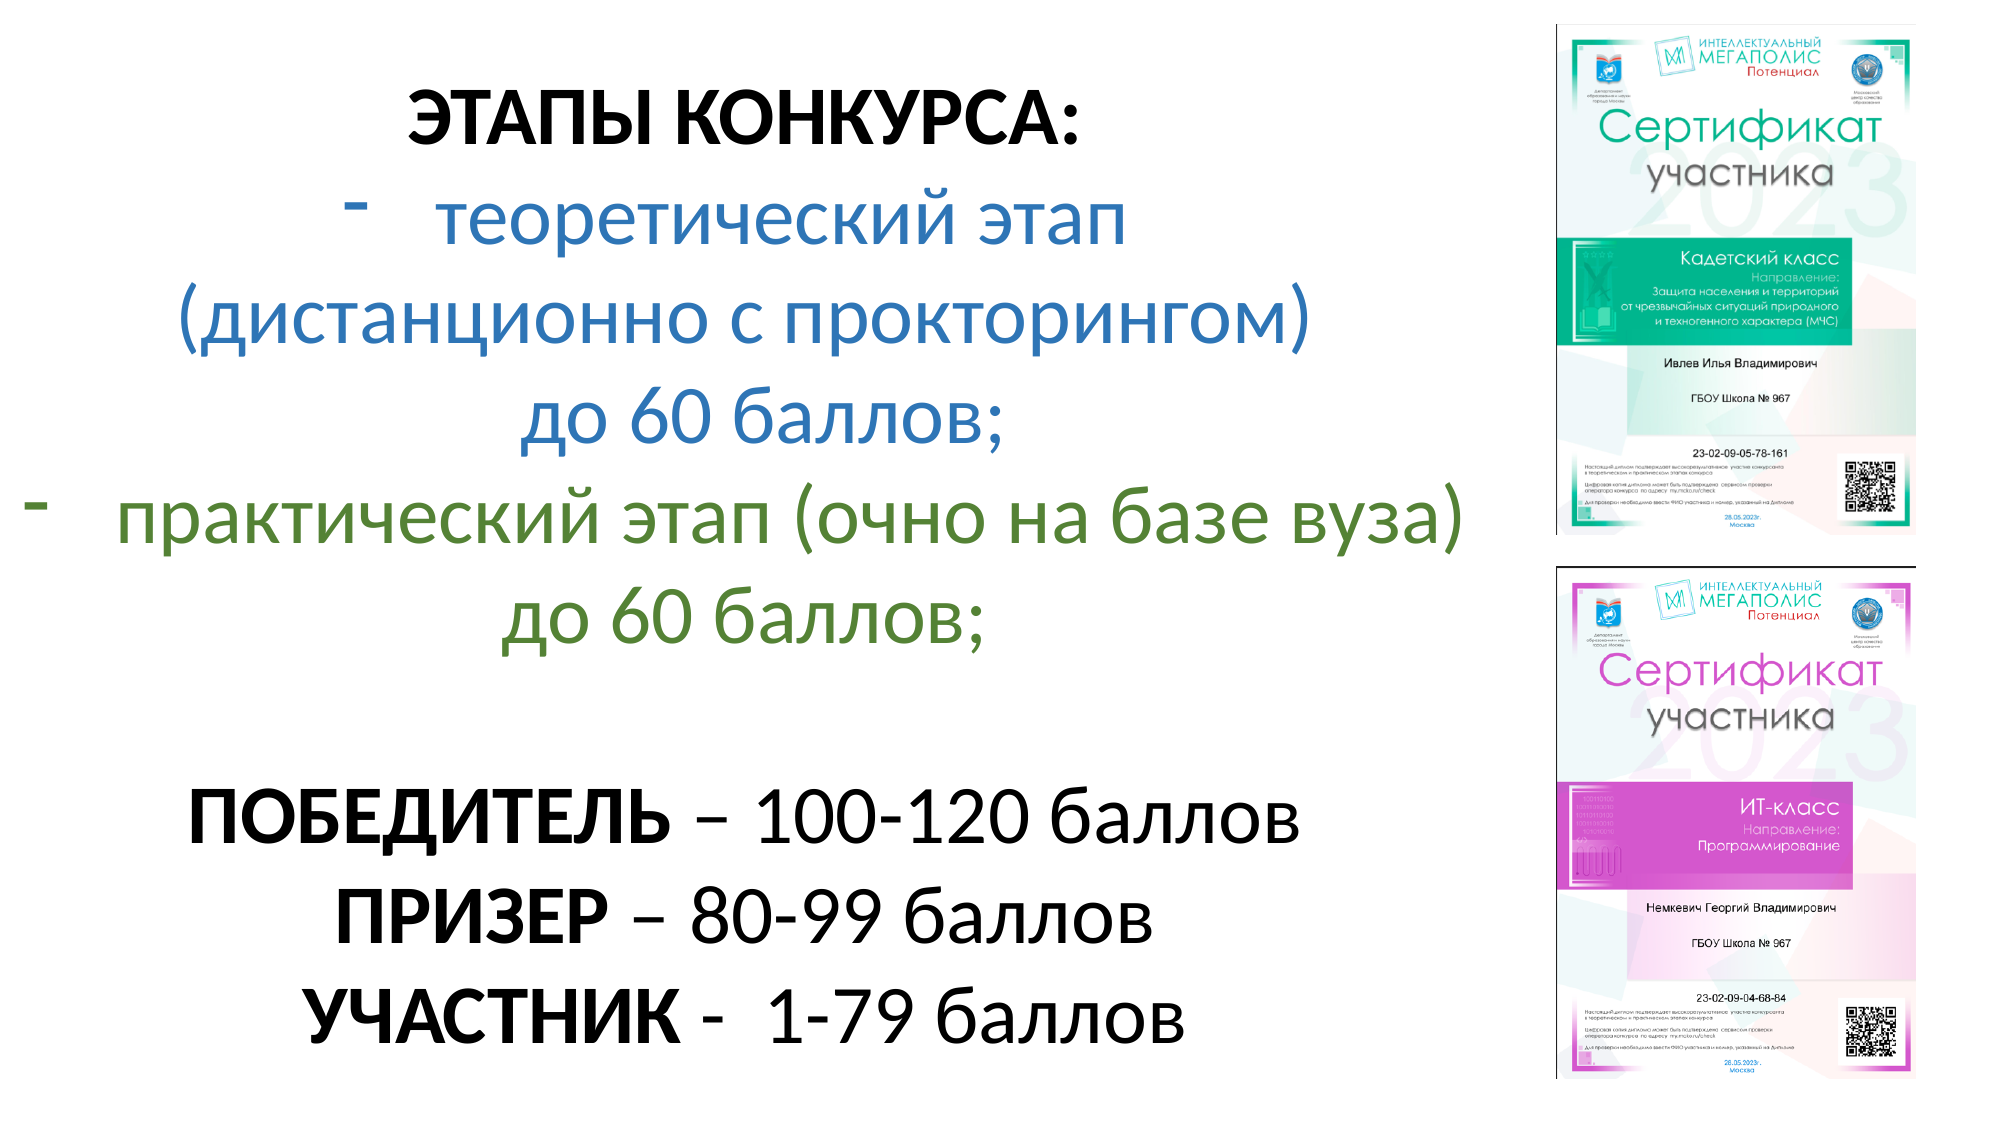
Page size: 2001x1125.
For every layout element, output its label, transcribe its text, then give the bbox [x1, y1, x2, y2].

text_box ЭТАПЫ КОНКУРСА: теоретический этап (дистанционно с прокторингом) до 60 баллов; практический этап (очно на базе вуза) до 60 баллов; ПОБЕДИТЕЛЬ – 100-120 баллов ПРИЗЕР – 80-99 баллов УЧАСТНИК - 1-79 баллов [7, 53, 1483, 1068]
picture [1556, 566, 1916, 1079]
picture [1556, 24, 1916, 535]
